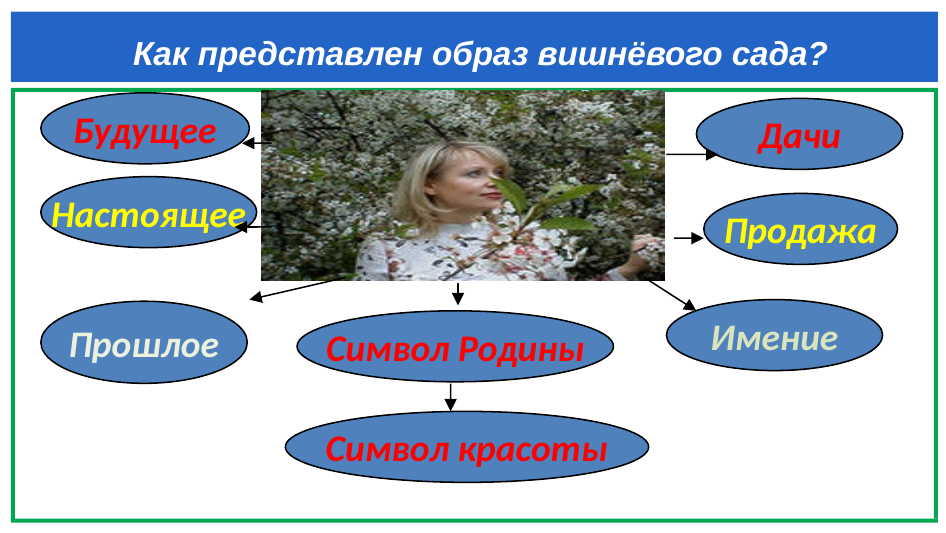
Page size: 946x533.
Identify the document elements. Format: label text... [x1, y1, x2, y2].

text_box Настоящее [40, 176, 256, 248]
text_box [663, 289, 697, 311]
picture [261, 90, 665, 281]
text_box Будущее [40, 92, 250, 164]
title Как представлен образ вишнёвого сада? [63, 31, 899, 113]
text_box Символ Родины [297, 310, 614, 382]
text_box [234, 220, 256, 234]
text_box [249, 290, 292, 303]
text_box [444, 383, 457, 412]
text_box Символ красоты [285, 411, 649, 483]
text_box [669, 148, 719, 161]
text_box [451, 290, 465, 306]
text_box [674, 232, 704, 245]
text_box Прошлое [40, 301, 248, 384]
text_box Дачи [696, 98, 903, 170]
text_box Продажа [703, 193, 898, 265]
text_box Имение [666, 299, 883, 371]
text_box [242, 137, 256, 150]
